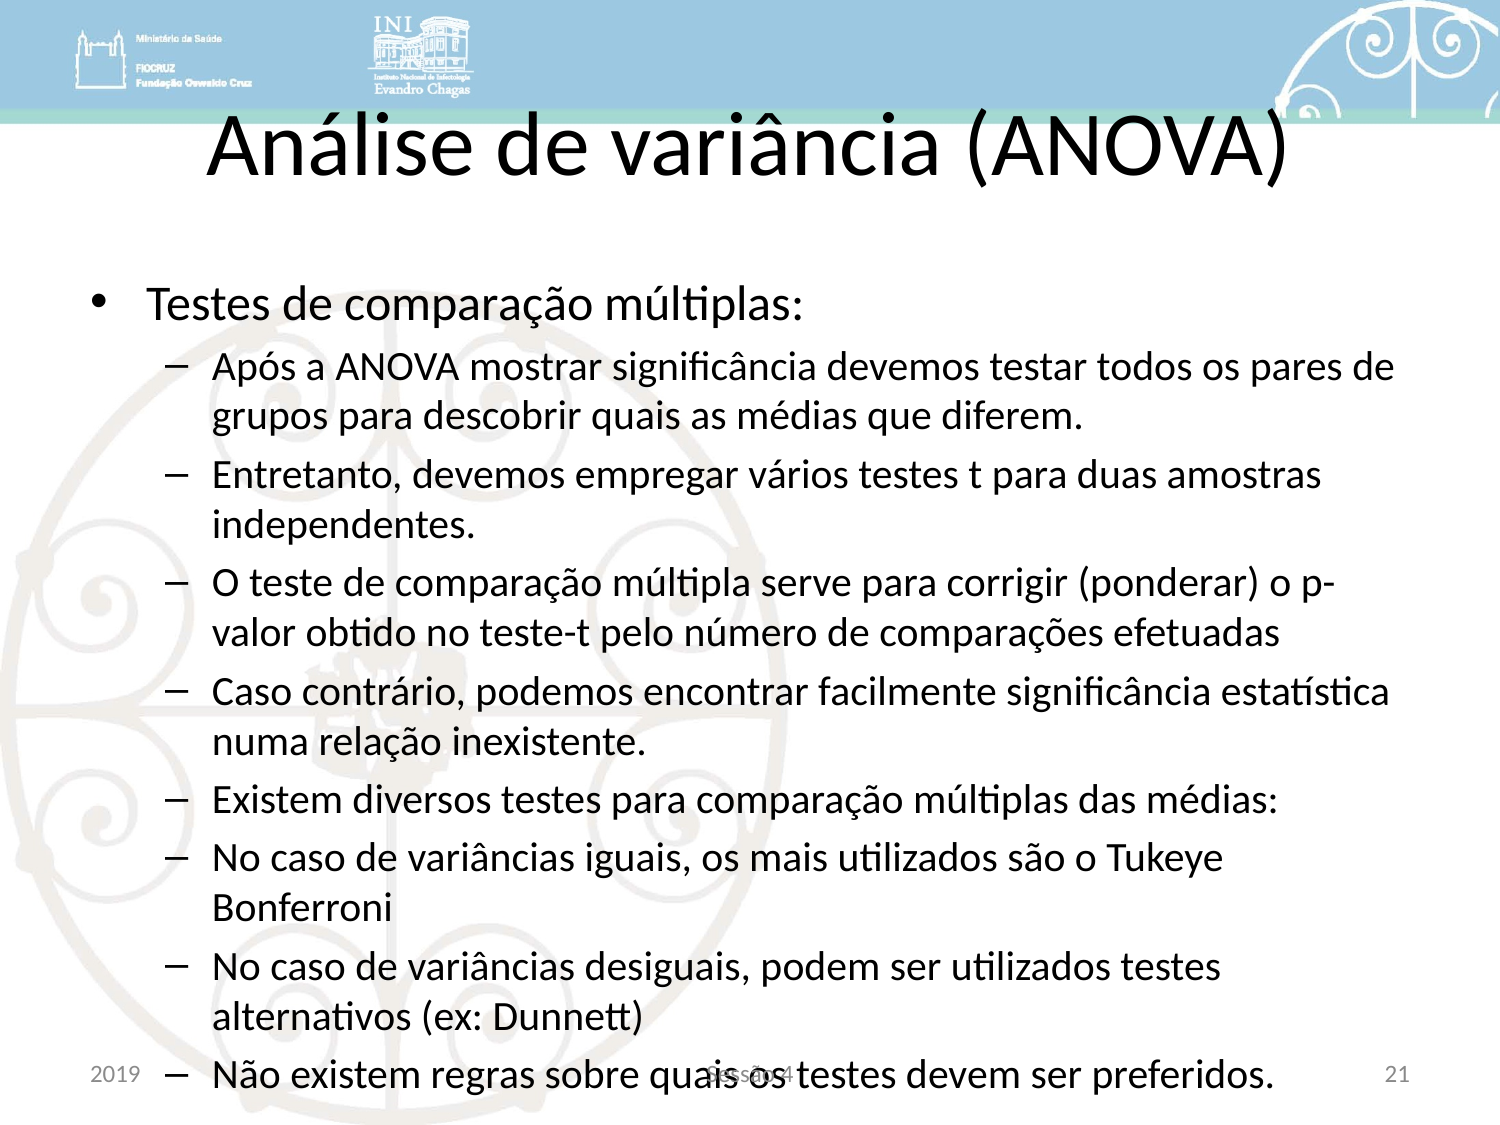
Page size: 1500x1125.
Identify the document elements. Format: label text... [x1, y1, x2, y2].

title Análise de variância (ANOVA) [75, 45, 1425, 233]
footer Sessão 4 [512, 1042, 988, 1103]
slide_number 21 [1074, 1042, 1425, 1103]
slide_number 2019 [75, 1042, 425, 1103]
list Testes de comparação múltiplas: Após a ANOVA mostrar significância devemos testar todos os pares de grupos para descobrir quais as médias que diferem. Entretanto, devemos empregar vários testes t para duas amostras independentes. O teste de comparação múltipla serve para corrigir (ponderar) o p-valor obtido no teste-t pelo número de comparações efetuadas Caso contrário, podemos encontrar facilmente significância estatística numa relação inexistente. Existem diversos testes para comparação múltiplas das médias: No caso de variâncias iguais, os mais utilizados são o Tukeye Bonferroni No caso de variâncias desiguais, podem ser utilizados testes alternativos (ex: Dunnett) Não existem regras sobre quais os testes devem ser preferidos. [75, 262, 1425, 1005]
picture [0, 0, 1500, 1125]
